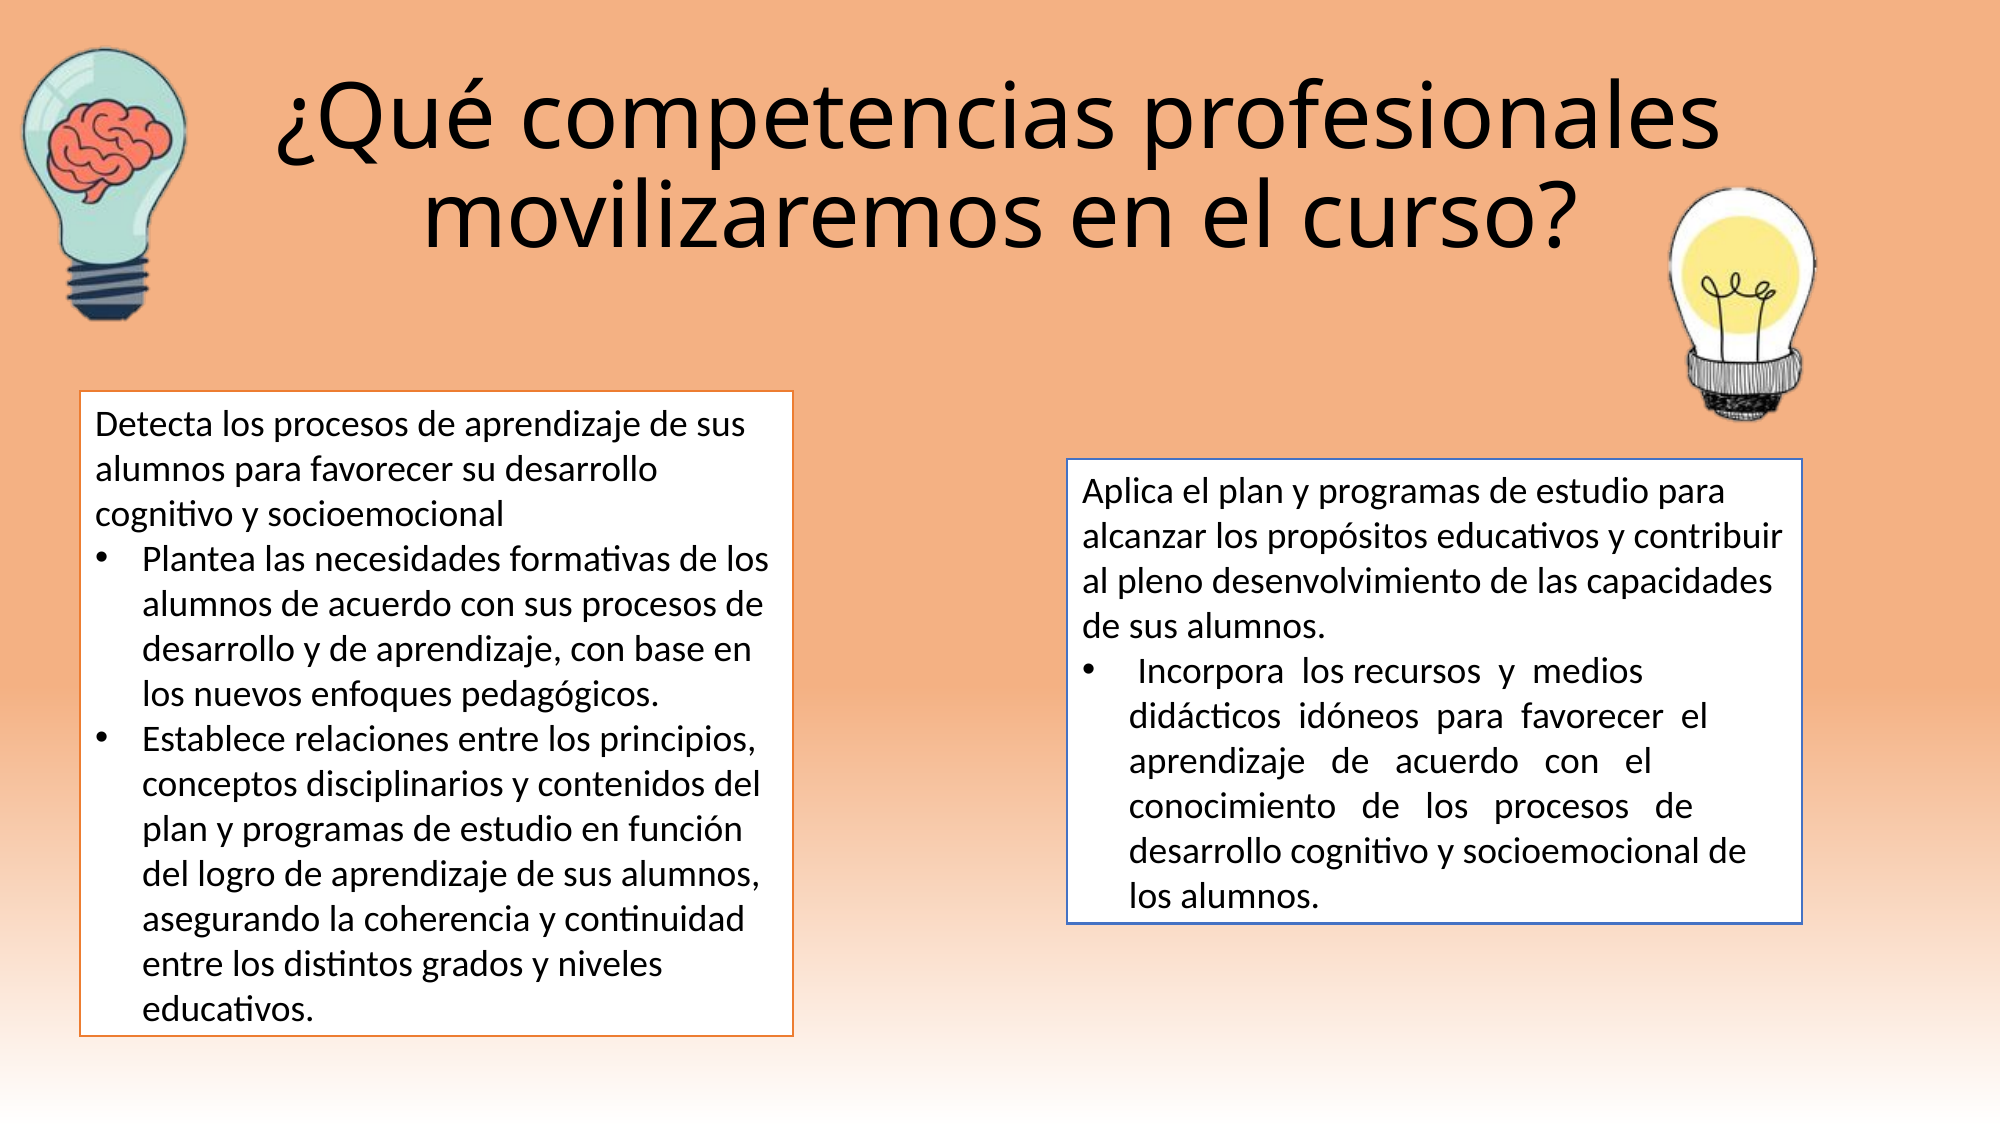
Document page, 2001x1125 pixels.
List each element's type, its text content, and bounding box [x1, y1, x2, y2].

text_box Detecta los procesos de aprendizaje de sus alumnos para favorecer su desarrollo cognitivo y socioemocional Plantea las necesidades formativas de los alumnos de acuerdo con sus procesos de desarrollo y de aprendizaje, con base en los nuevos enfoques pedagógicos. Establece relaciones entre los principios, conceptos disciplinarios y contenidos del plan y programas de estudio en función del logro de aprendizaje de sus alumnos, asegurando la coherencia y continuidad entre los distintos grados y niveles educativos. [79, 390, 794, 1037]
text_box Aplica el plan y programas de estudio para alcanzar los propósitos educativos y contribuir al pleno desenvolvimiento de las capacidades de sus alumnos. Incorpora los recursos y medios didácticos idóneos para favorecer el aprendizaje de acuerdo con el conocimiento de los procesos de desarrollo cognitivo y socioemocional de los alumnos. [1066, 458, 1803, 925]
picture [1550, 119, 1920, 489]
title ¿Qué competencias profesionales movilizaremos en el curso? [290, 59, 1863, 278]
picture [0, 0, 290, 369]
